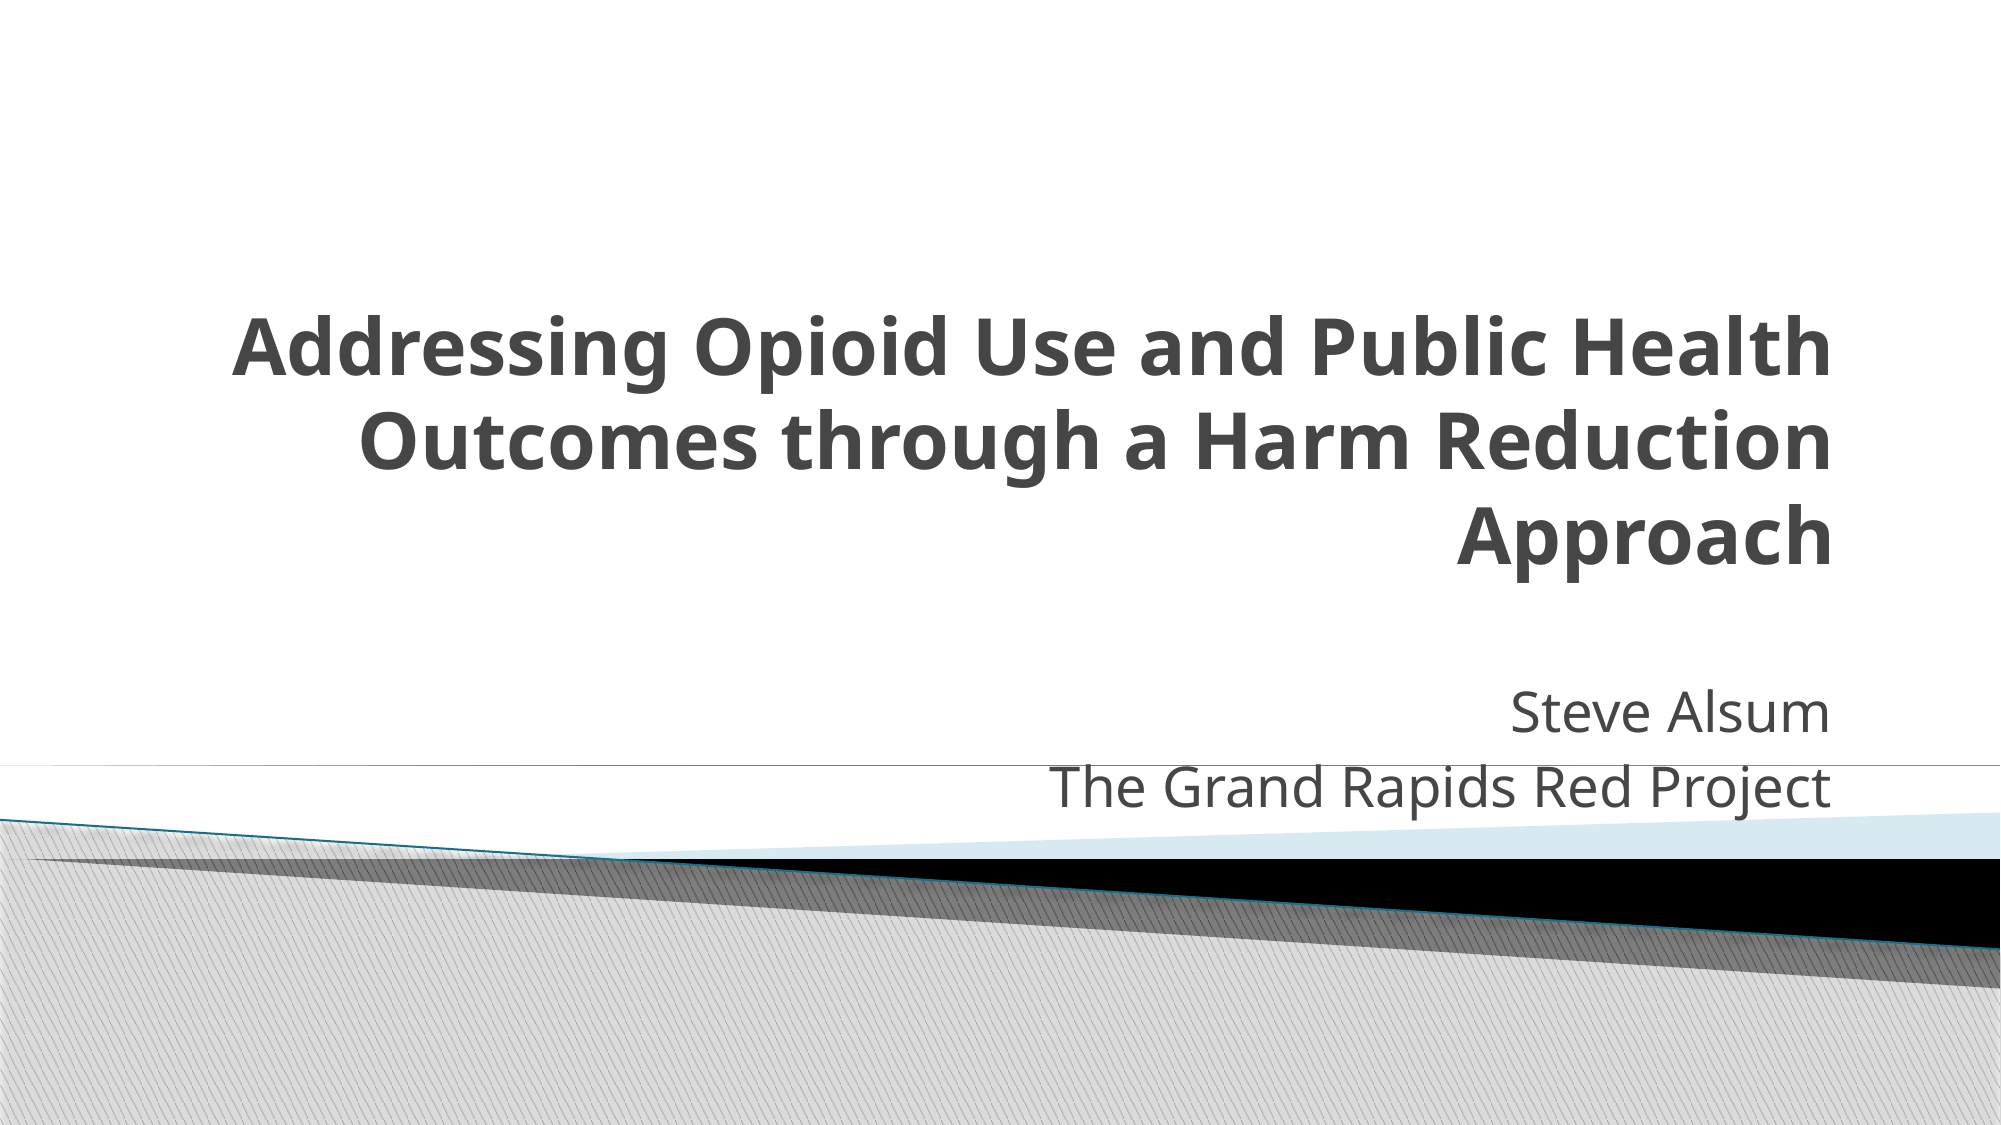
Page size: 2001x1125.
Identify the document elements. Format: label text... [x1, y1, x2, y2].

picture [7, 859, 2000, 989]
subtitle Steve Alsum The Grand Rapids Red Project [149, 592, 1851, 790]
title Addressing Opioid Use and Public Health Outcomes through a Harm Reduction Approach [150, 287, 1850, 588]
